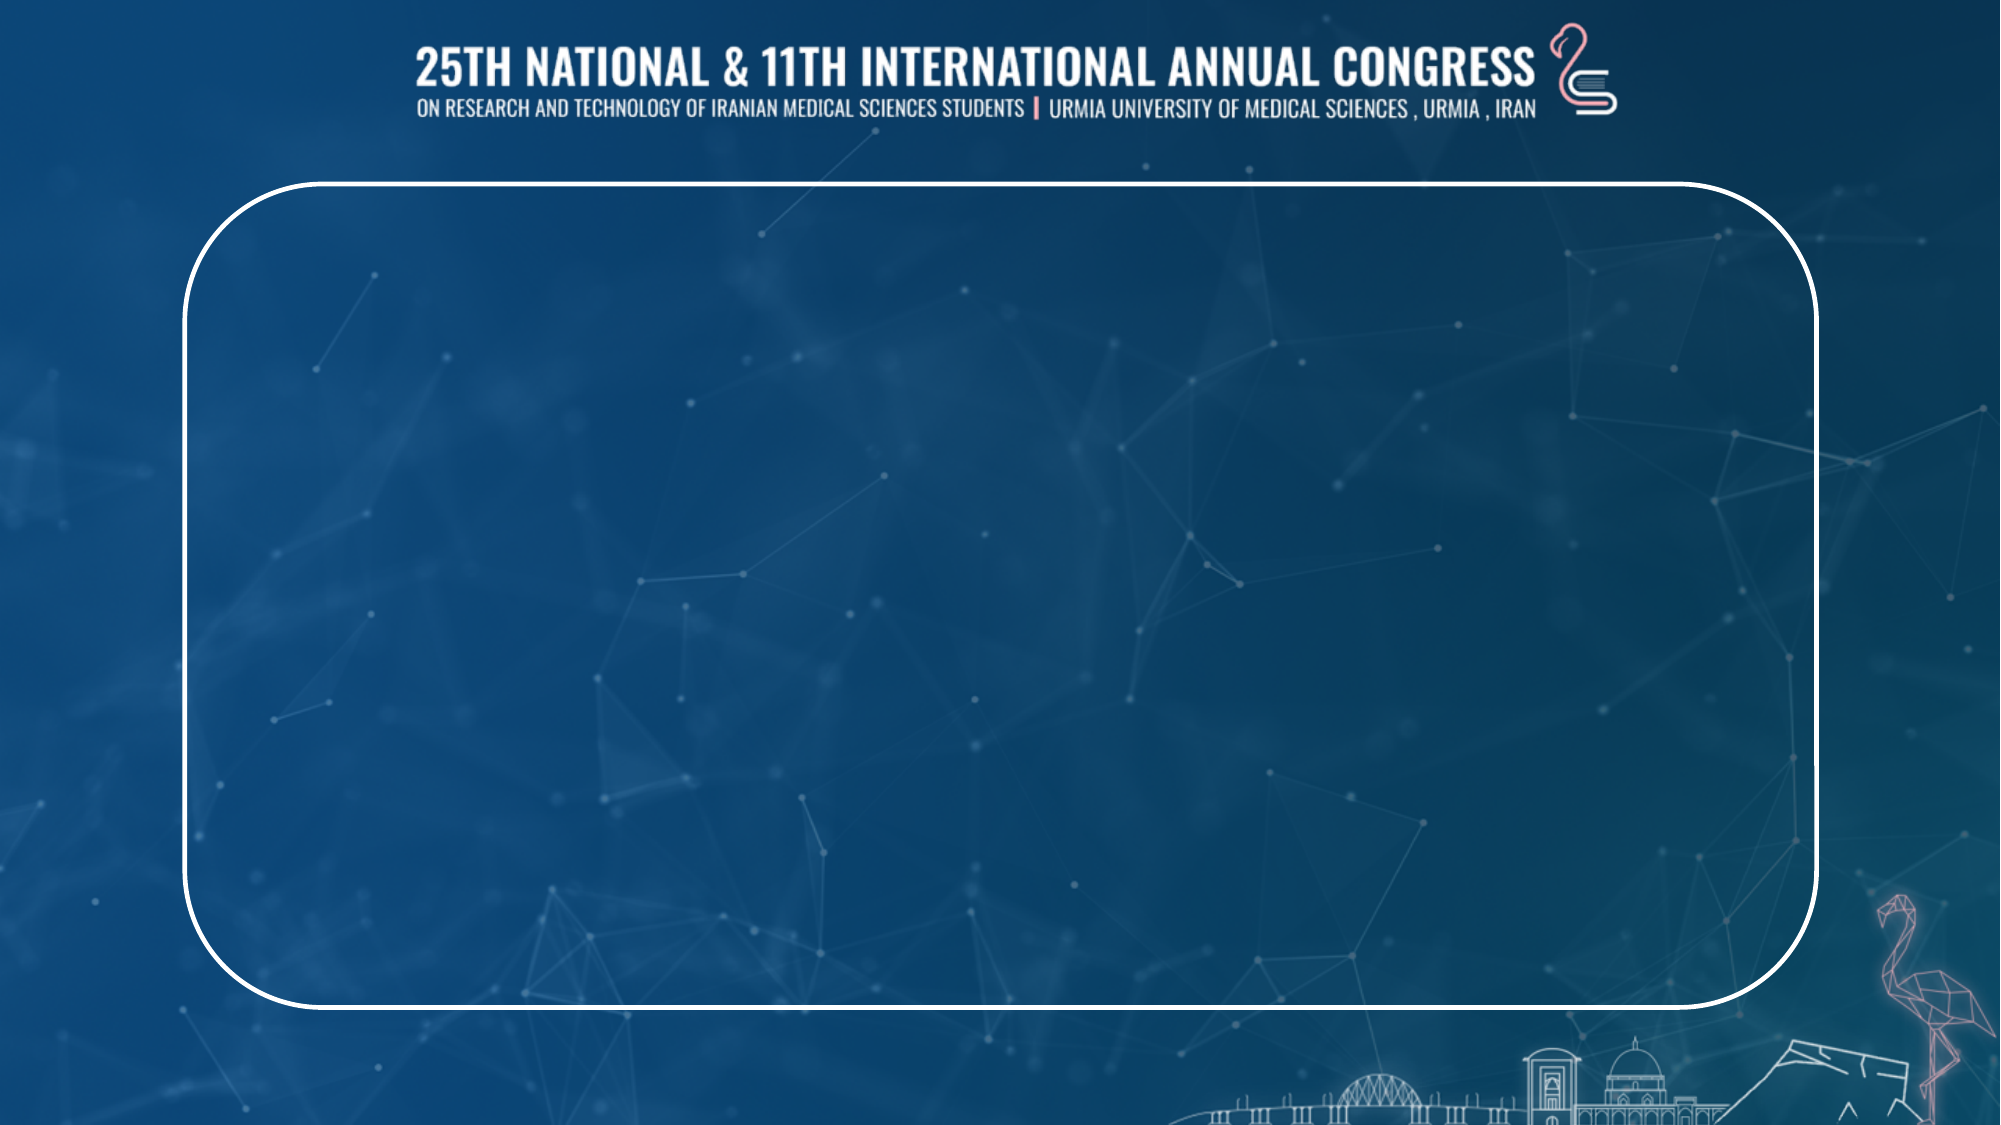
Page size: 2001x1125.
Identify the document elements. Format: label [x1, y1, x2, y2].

picture [0, 0, 2001, 1125]
text_box [183, 182, 1818, 1009]
